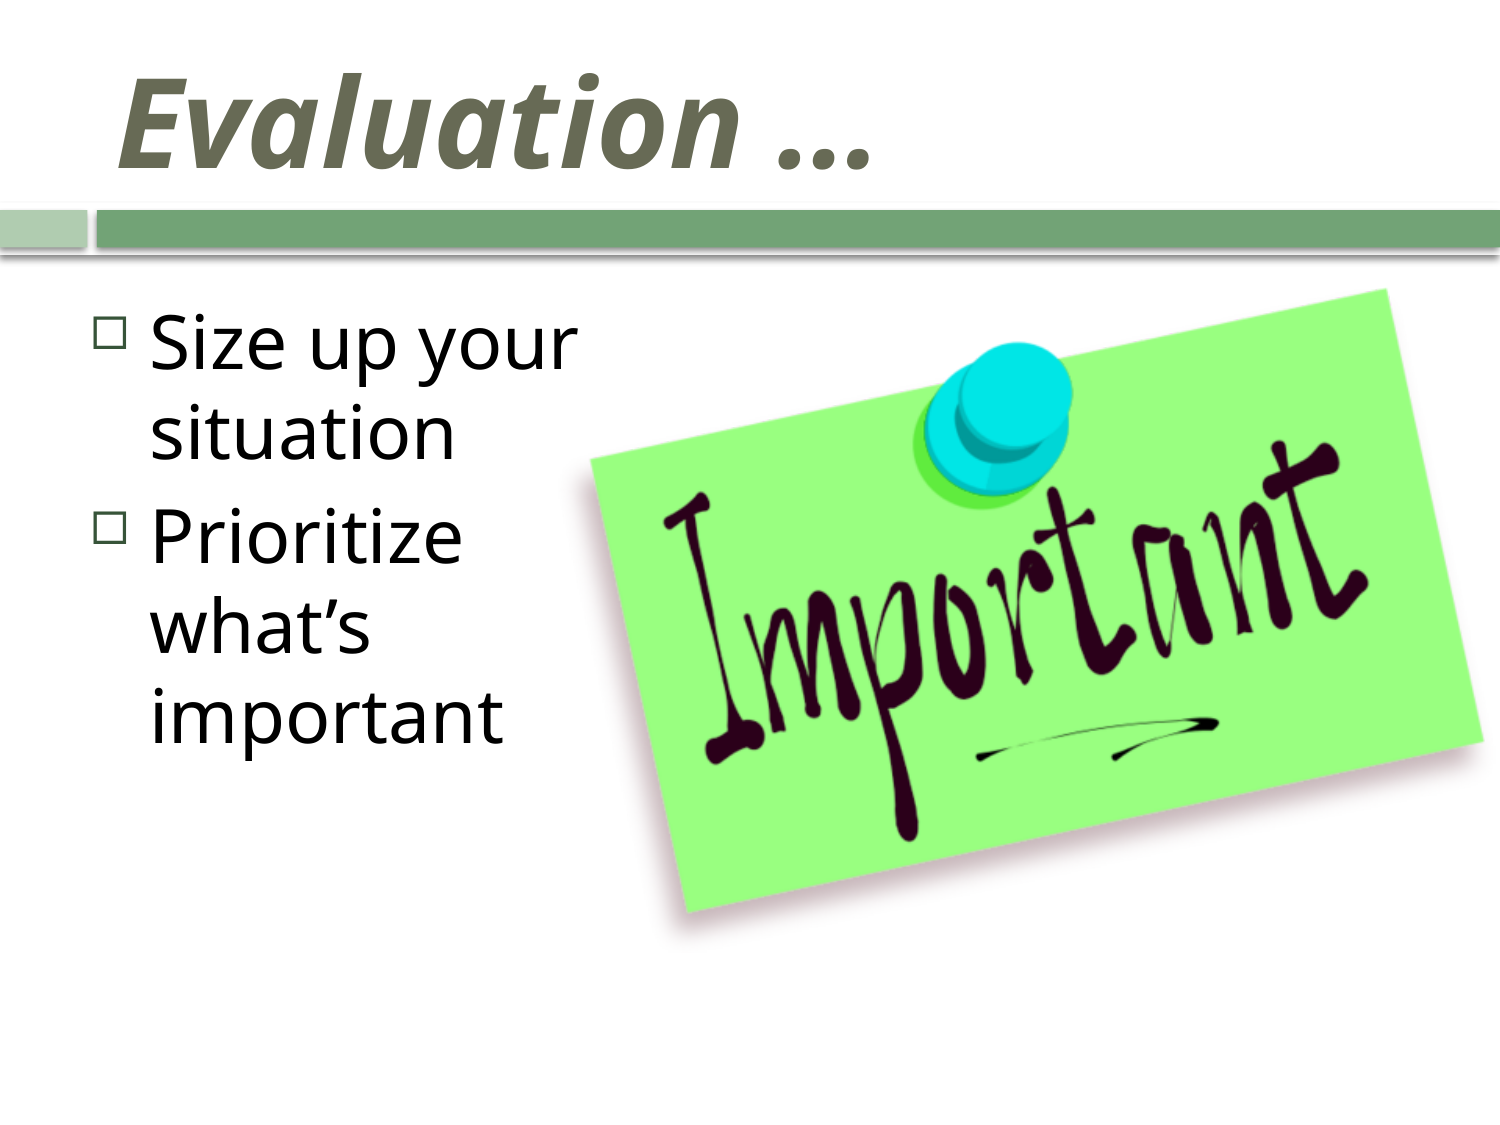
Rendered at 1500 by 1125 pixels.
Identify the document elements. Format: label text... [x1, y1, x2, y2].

picture [557, 287, 1496, 954]
list Size up your situation Prioritize what’s important [75, 286, 675, 1025]
title Evaluation … [100, 37, 1438, 200]
